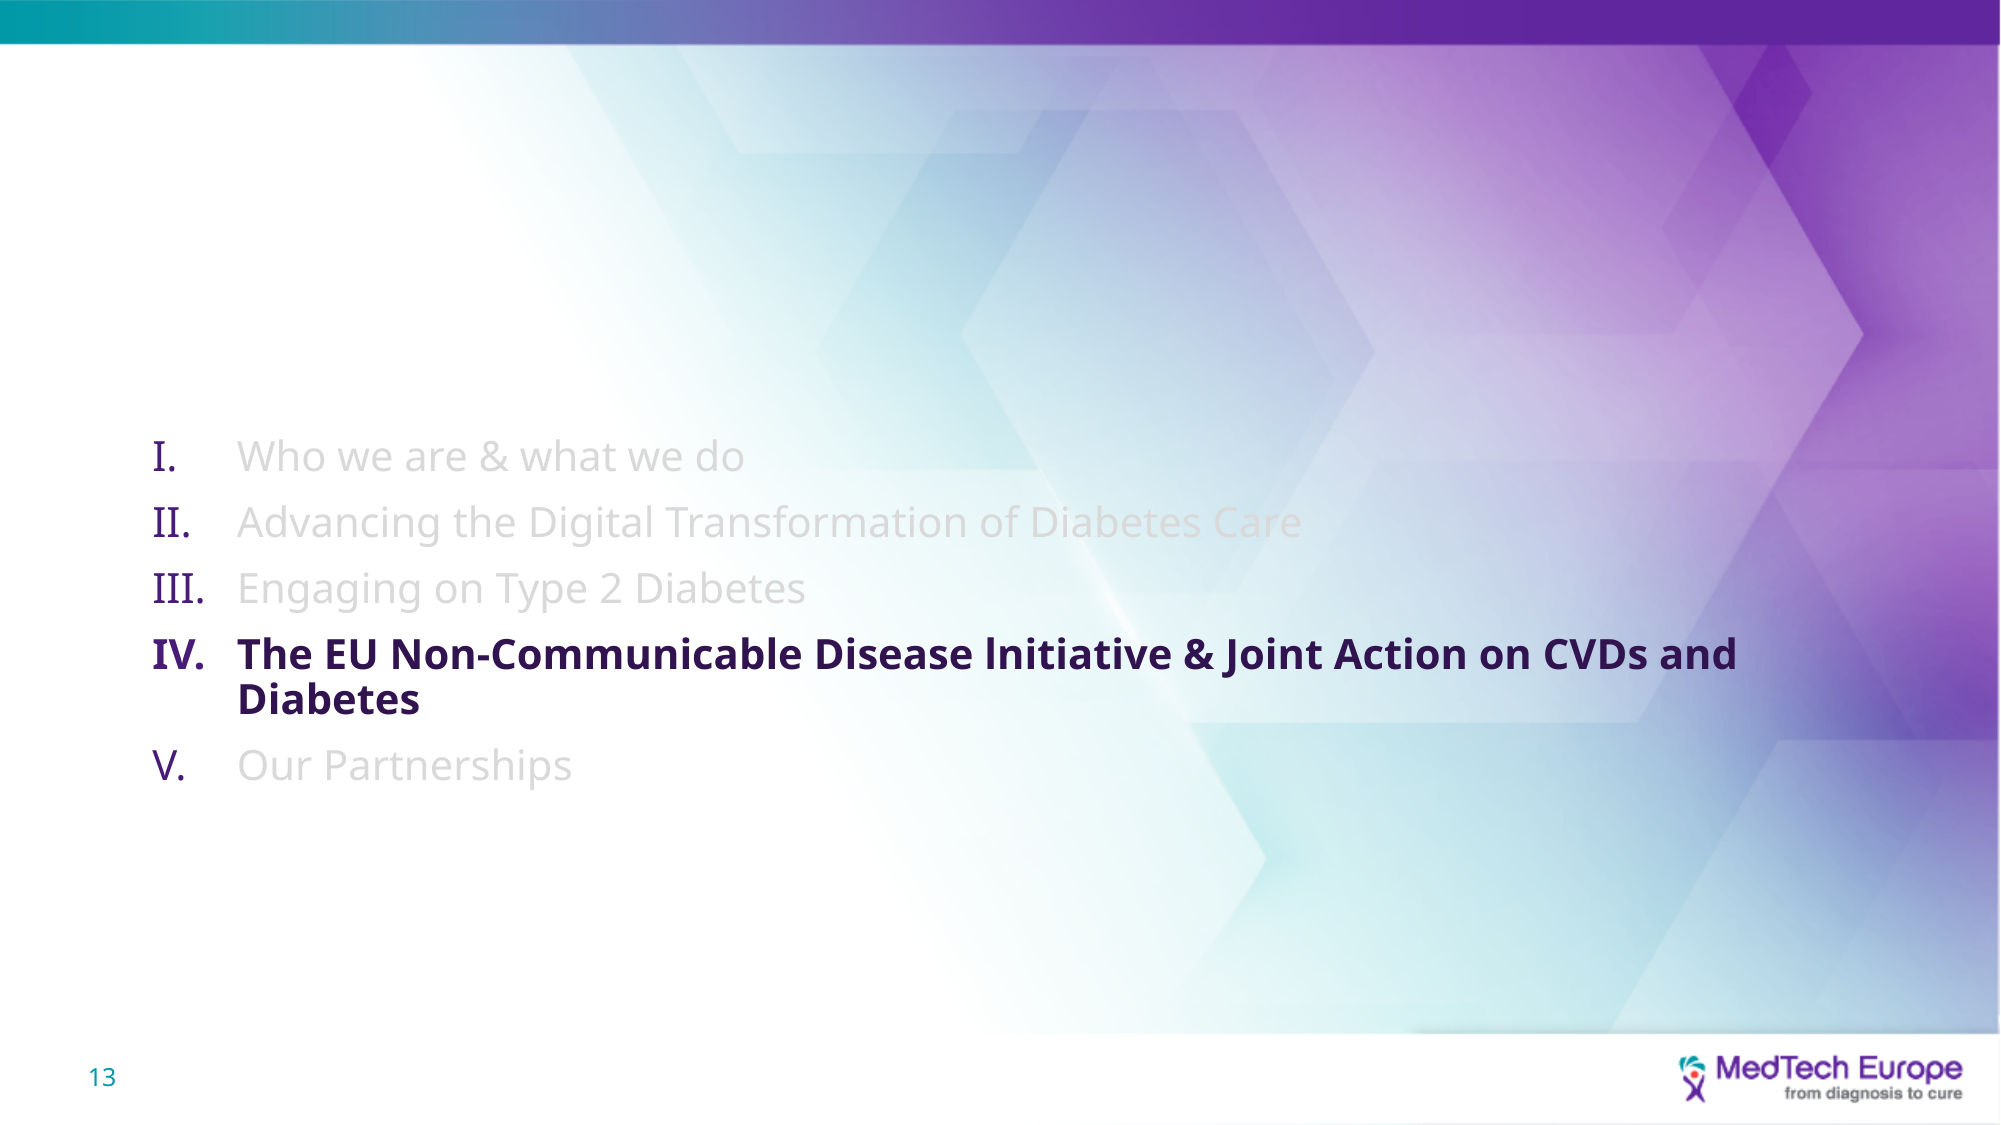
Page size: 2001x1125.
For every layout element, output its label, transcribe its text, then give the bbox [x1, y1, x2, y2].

picture [0, 0, 2001, 1125]
list Who we are & what we do Advancing the Digital Transformation of Diabetes Care Engaging on Type 2 Diabetes The EU Non-Communicable Disease lnitiative & Joint Action on CVDs and Diabetes Our Partnerships [137, 160, 1863, 924]
